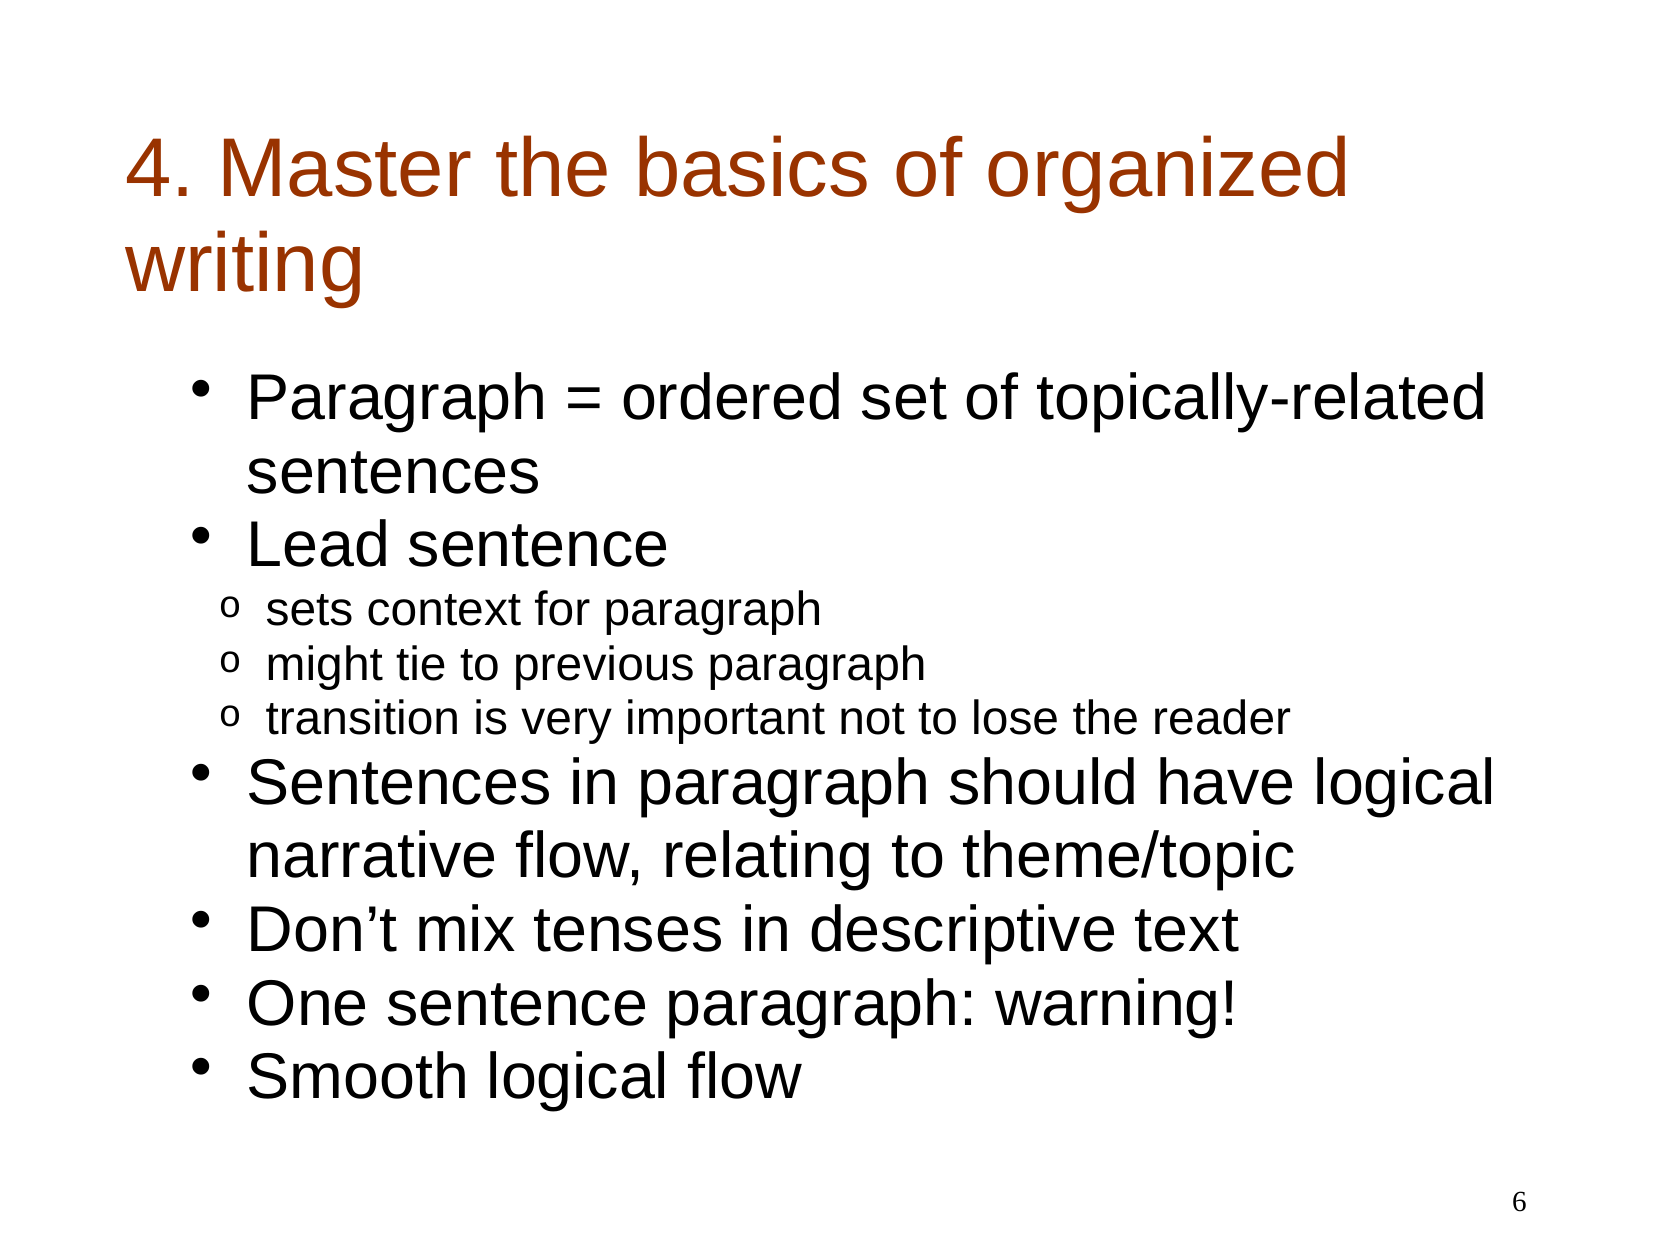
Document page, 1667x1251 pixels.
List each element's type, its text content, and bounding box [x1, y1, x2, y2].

title 4. Master the basics of organized writing [125, 110, 1542, 320]
list Paragraph = ordered set of topically-related sentences Lead sentence sets context for paragraph might tie to previous paragraph transition is very important not to lose the reader Sentences in paragraph should have logical narrative flow, relating to theme/topic Don’t mix tenses in descriptive text One sentence paragraph: warning! Smooth logical flow [125, 360, 1542, 1112]
slide_number 6 [1420, 1174, 1543, 1223]
